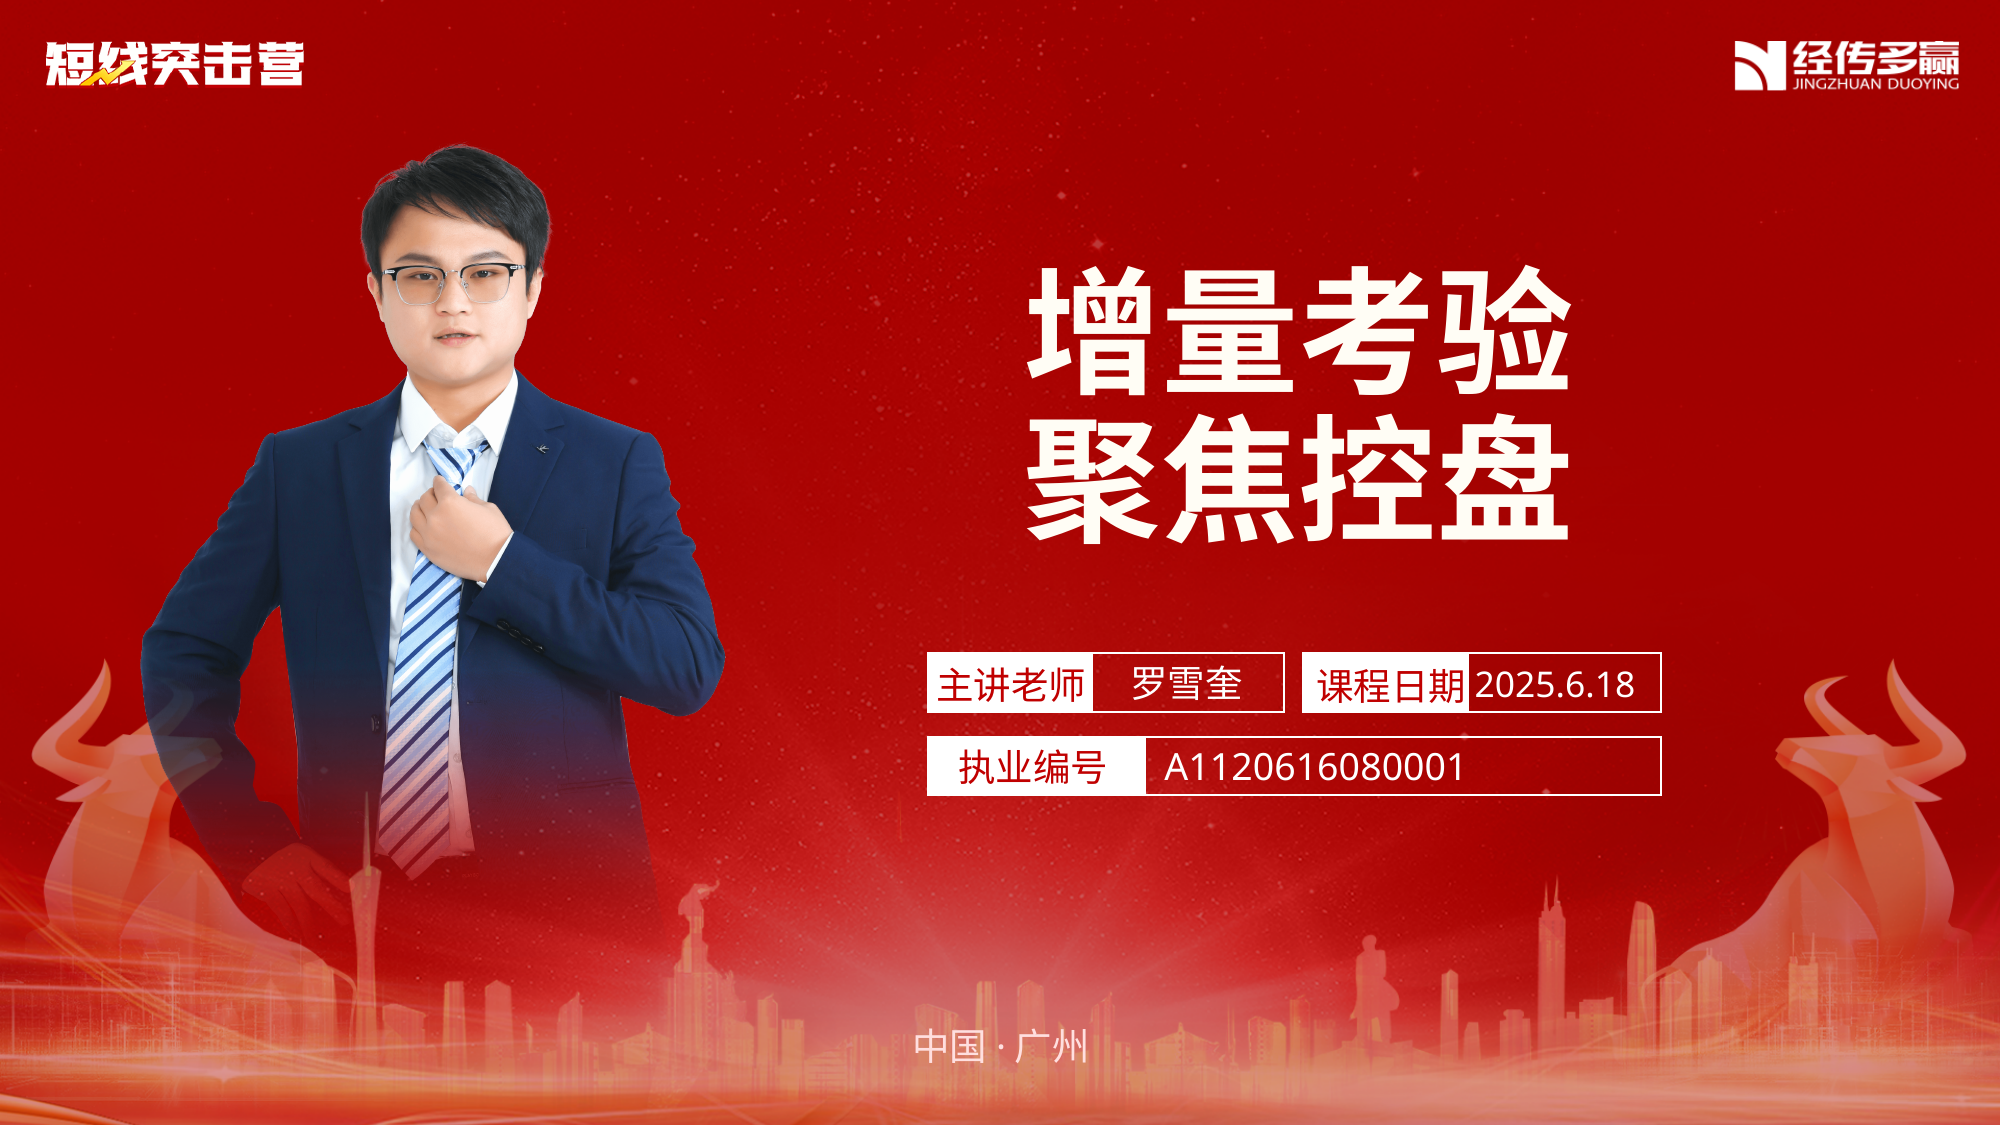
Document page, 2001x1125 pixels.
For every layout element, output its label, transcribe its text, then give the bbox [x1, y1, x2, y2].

picture [0, 0, 2000, 1125]
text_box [921, 652, 1689, 798]
text_box 增量考验 聚焦控盘 [726, 257, 1872, 578]
text_box 中国·广州 [897, 1015, 1131, 1076]
